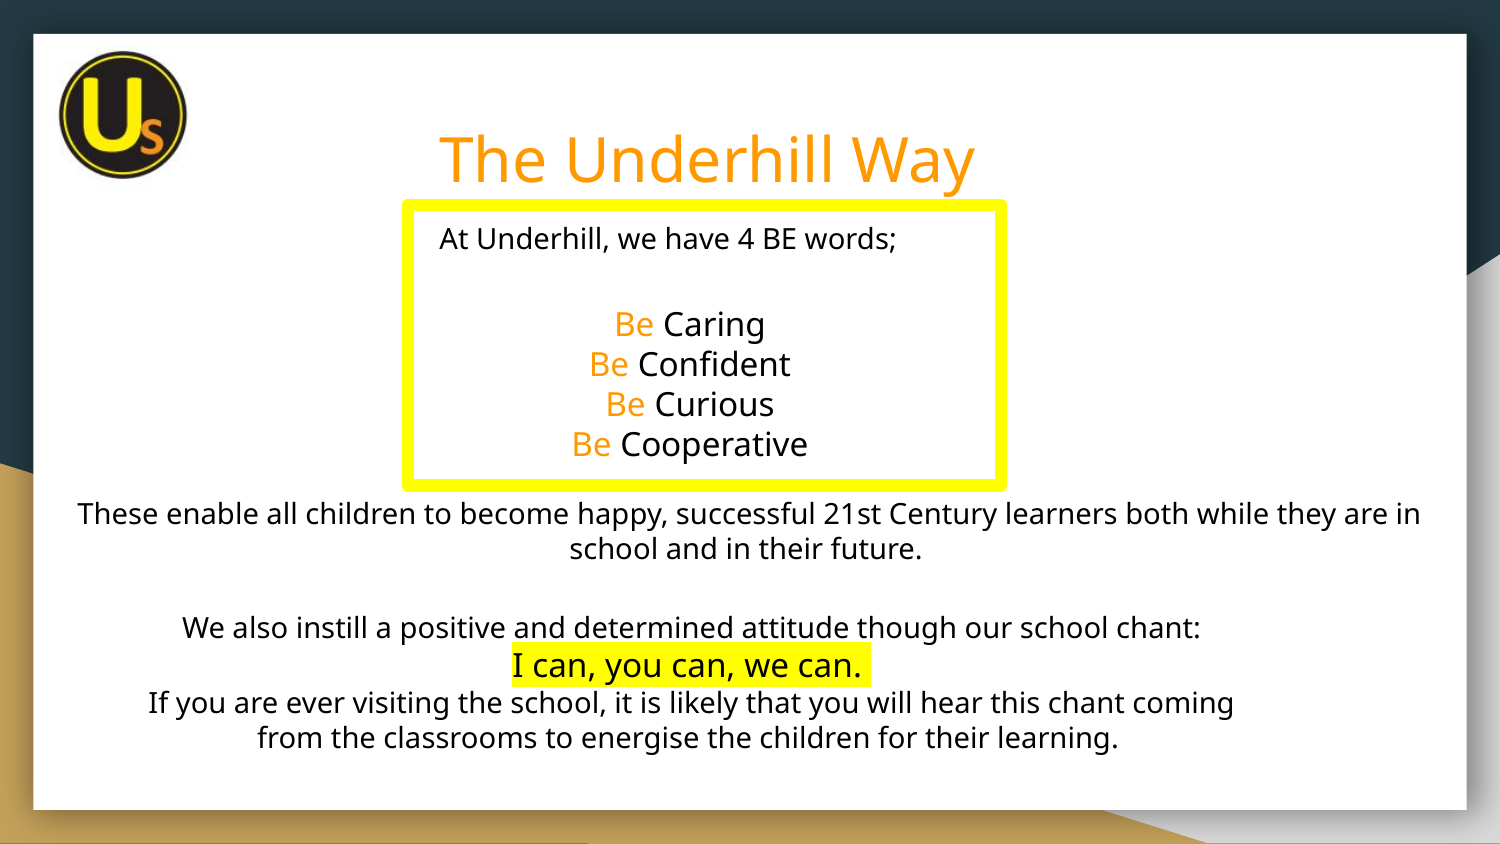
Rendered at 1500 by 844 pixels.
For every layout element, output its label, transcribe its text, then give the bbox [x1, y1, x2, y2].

picture [41, 43, 198, 195]
title The Underhill Way [424, 101, 1018, 258]
text_box These enable all children to become happy, successful 21st Century learners both while they are in school and in their future. [42, 480, 1458, 580]
text_box We also instill a positive and determined attitude though our school chant: I can, you can, we can. If you are ever visiting the school, it is likely that you will hear this chant coming from the classrooms to energise the children for their learning. [129, 594, 1255, 770]
text_box [407, 205, 1002, 486]
